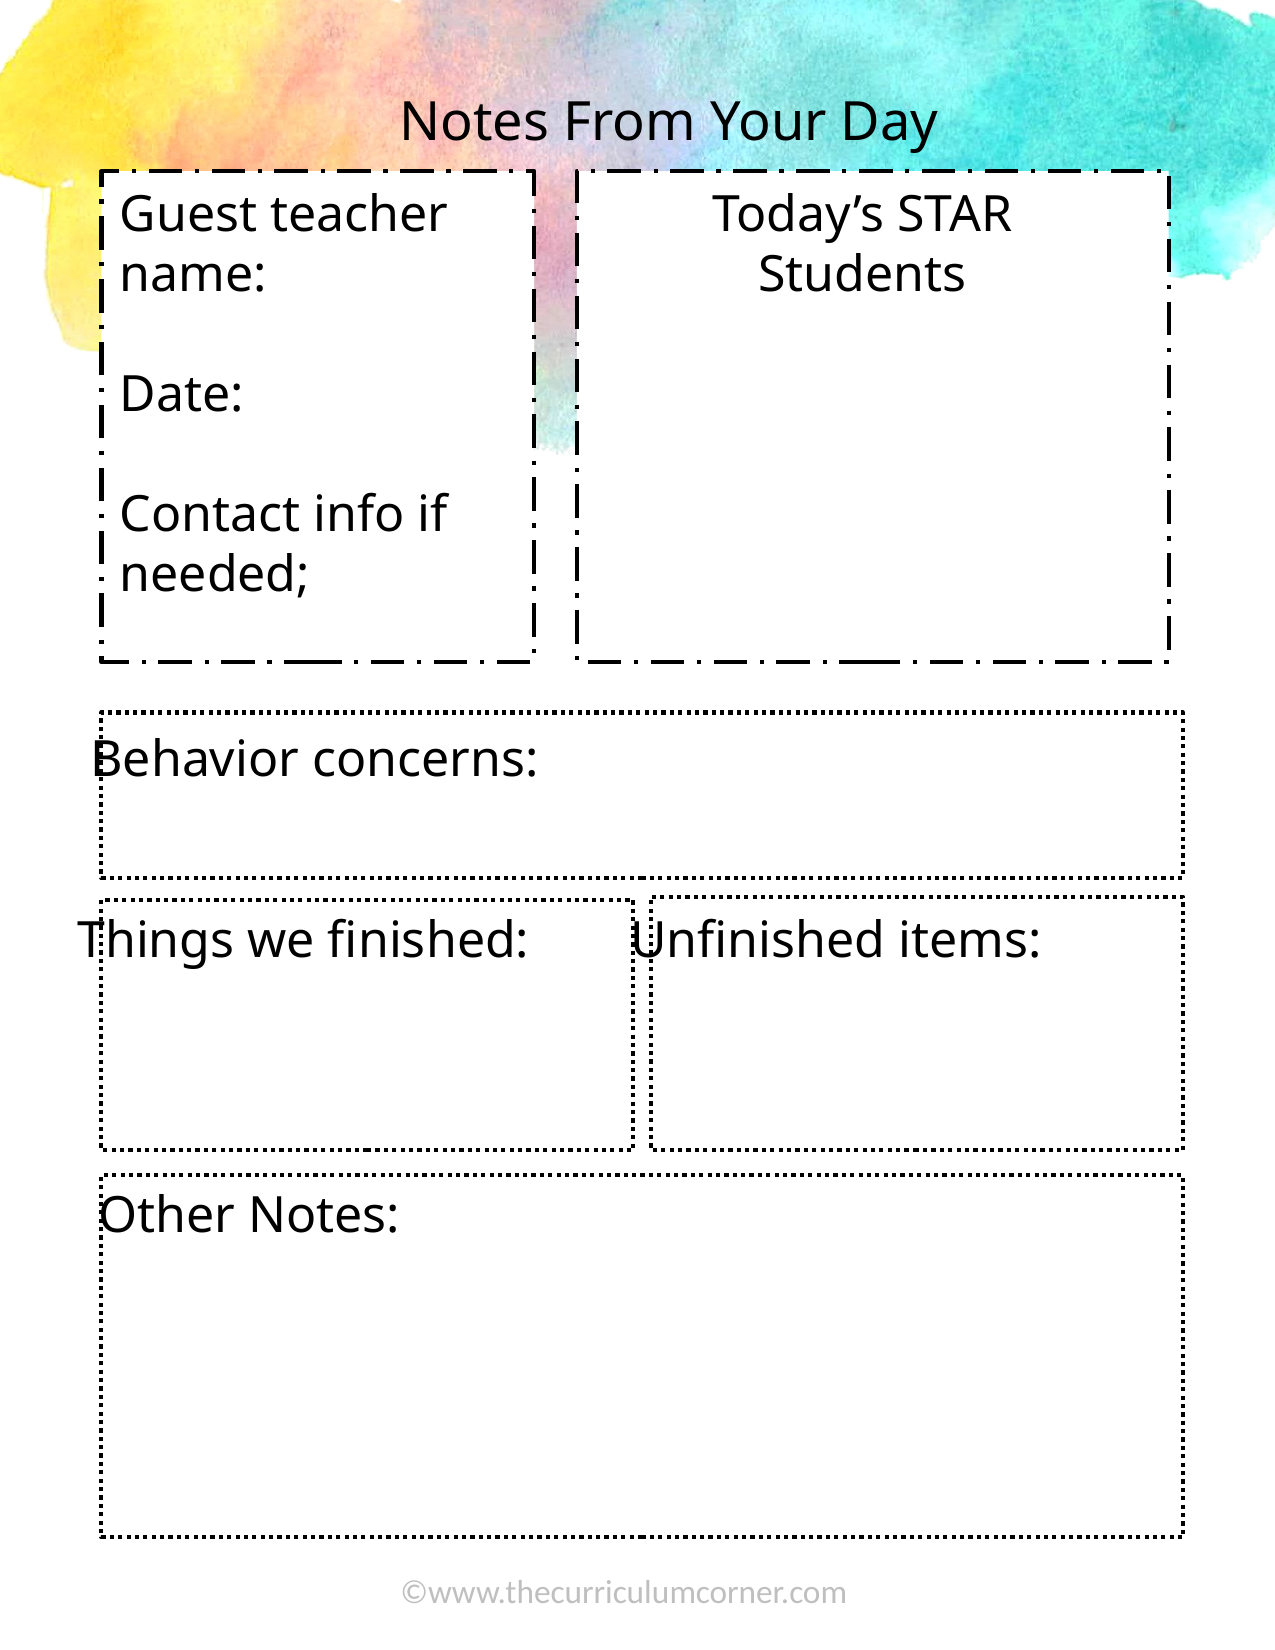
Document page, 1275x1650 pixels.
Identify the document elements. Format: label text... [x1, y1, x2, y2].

text_box Behavior concerns: [75, 719, 555, 795]
text_box Things we finished: [62, 899, 545, 975]
text_box [649, 895, 1185, 1152]
text_box Unfinished items: [615, 899, 1057, 975]
text_box Other Notes: [83, 1174, 416, 1250]
text_box [575, 583, 1171, 664]
text_box ©www.thecurriculumcorner.com [385, 1562, 863, 1618]
text_box Guest teacher name: Date: Contact info if needed; [104, 583, 535, 669]
text_box [99, 710, 1185, 880]
picture [0, 0, 1275, 572]
text_box [99, 583, 104, 664]
text_box [99, 898, 635, 1152]
text_box [99, 1173, 1185, 1539]
